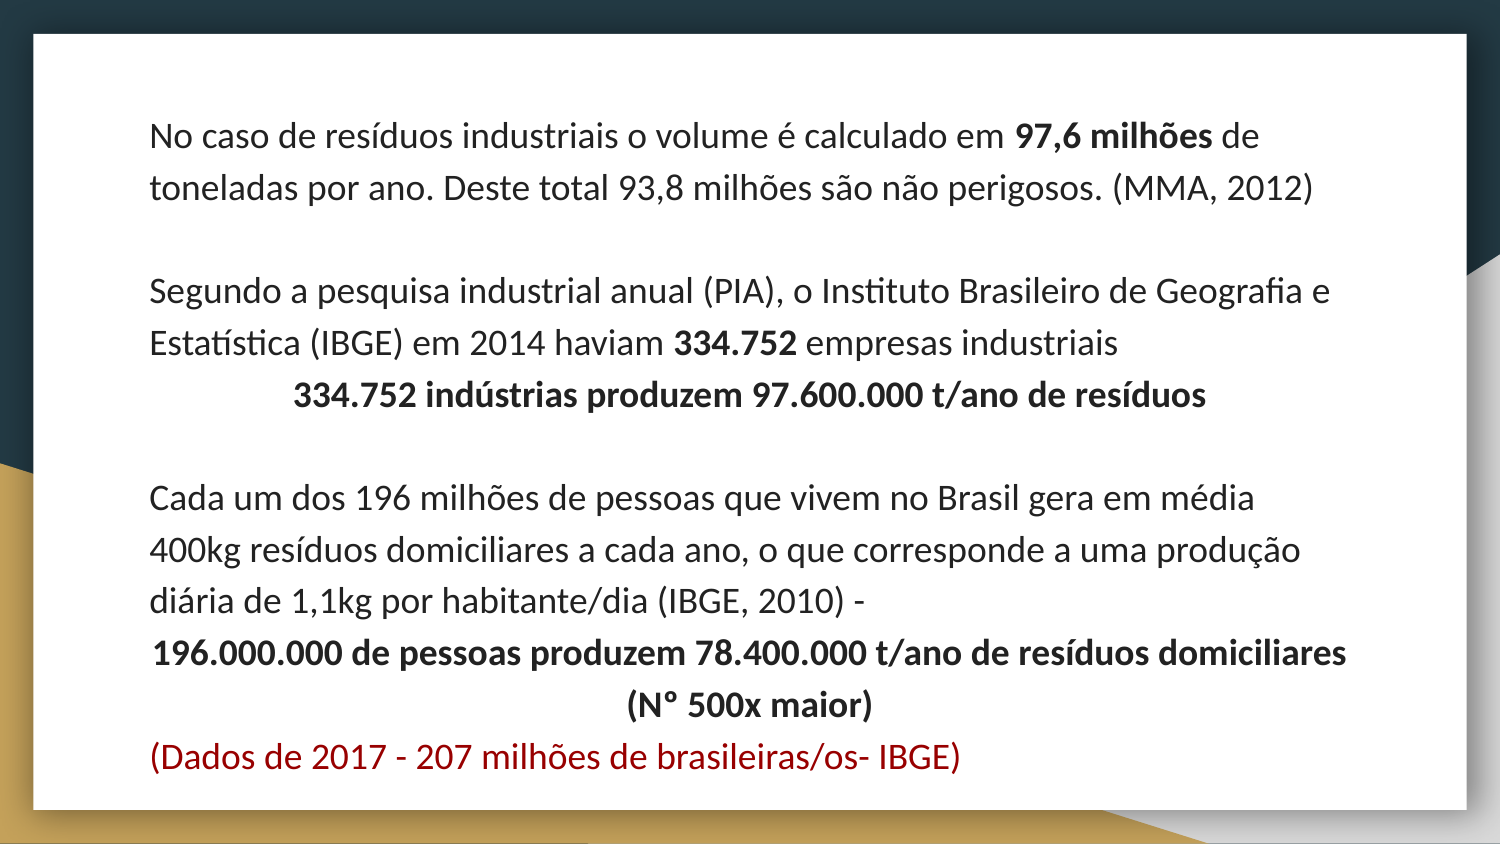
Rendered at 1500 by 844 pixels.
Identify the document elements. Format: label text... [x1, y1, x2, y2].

title No caso de resíduos industriais o volume é calculado em 97,6 milhões de toneladas por ano. Deste total 93,8 milhões são não perigosos. (MMA, 2012) Segundo a pesquisa industrial anual (PIA), o Instituto Brasileiro de Geografia e Estatística (IBGE) em 2014 haviam 334.752 empresas industriais 334.752 indústrias produzem 97.600.000 t/ano de resíduos Cada um dos 196 milhões de pessoas que vivem no Brasil gera em média 400kg resíduos domiciliares a cada ano, o que corresponde a uma produção diária de 1,1kg por habitante/dia (IBGE, 2010) - 196.000.000 de pessoas produzem 78.400.000 t/ano de resíduos domiciliares (Nº 500x maior) (Dados de 2017 - 207 milhões de brasileiras/os- IBGE) [134, 89, 1366, 691]
